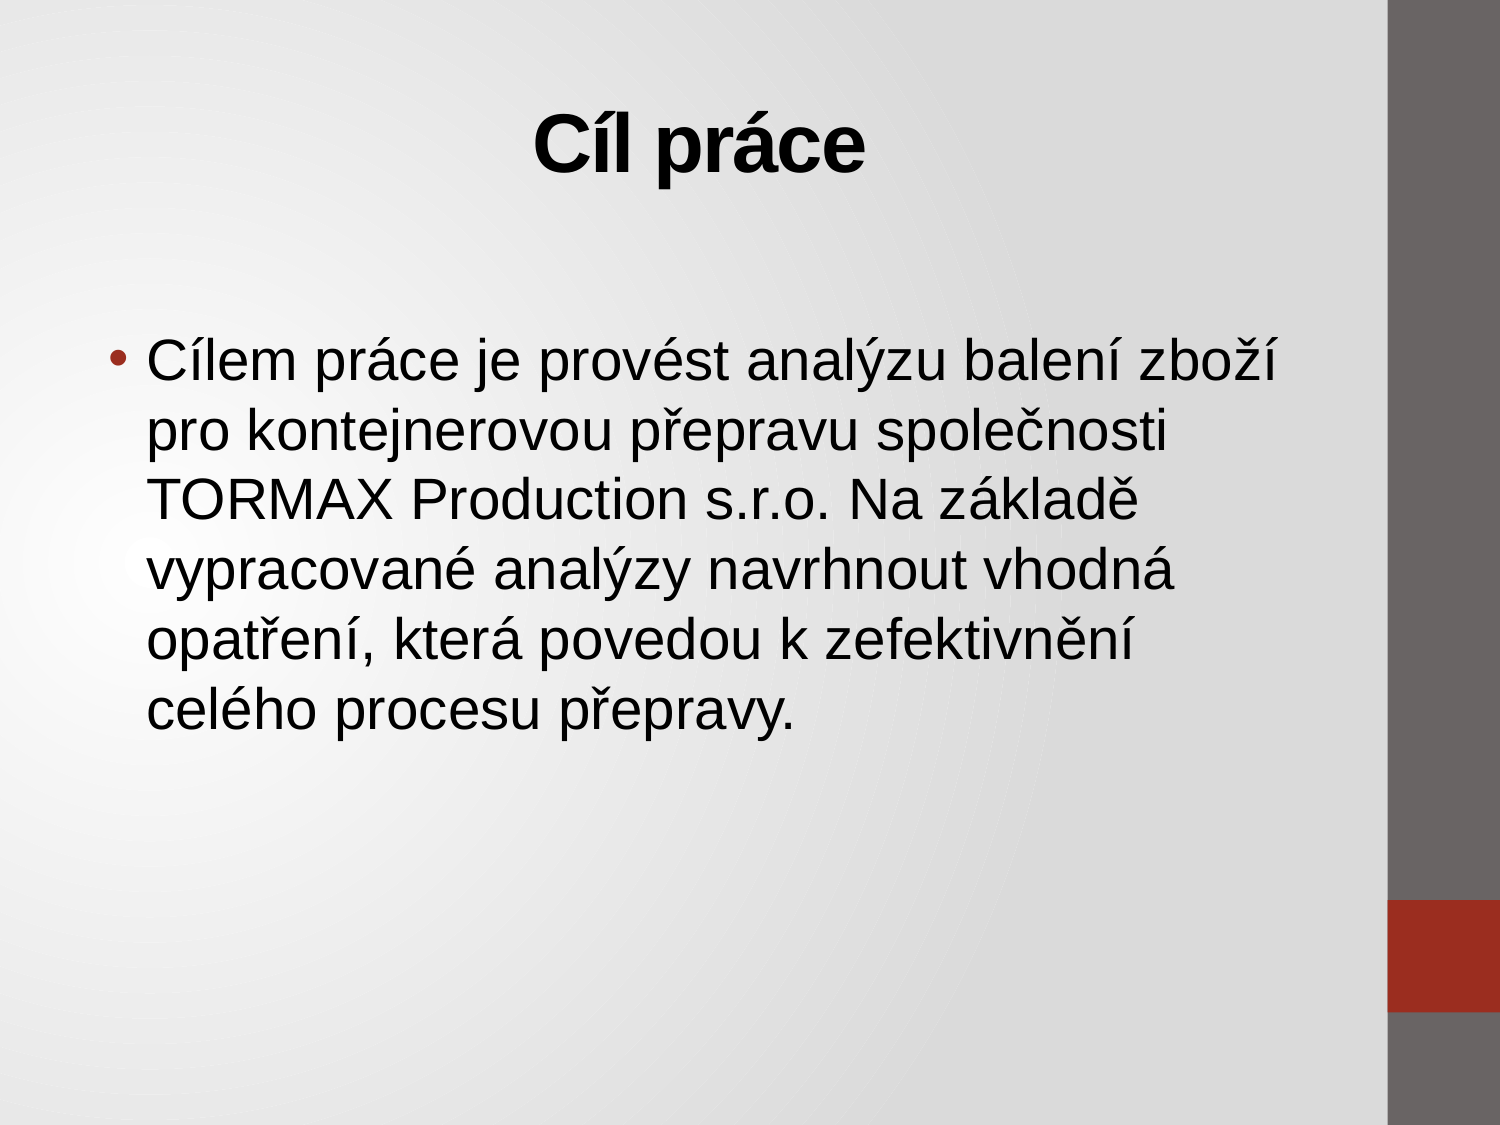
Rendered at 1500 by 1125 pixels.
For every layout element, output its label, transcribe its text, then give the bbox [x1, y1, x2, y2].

title Cíl práce [75, 45, 1325, 233]
list Cílem práce je provést analýzu balení zboží pro kontejnerovou přepravu společnosti TORMAX Production s.r.o. Na základě vypracované analýzy navrhnout vhodná opatření, která povedou k zefektivnění celého procesu přepravy. [75, 314, 1325, 1050]
